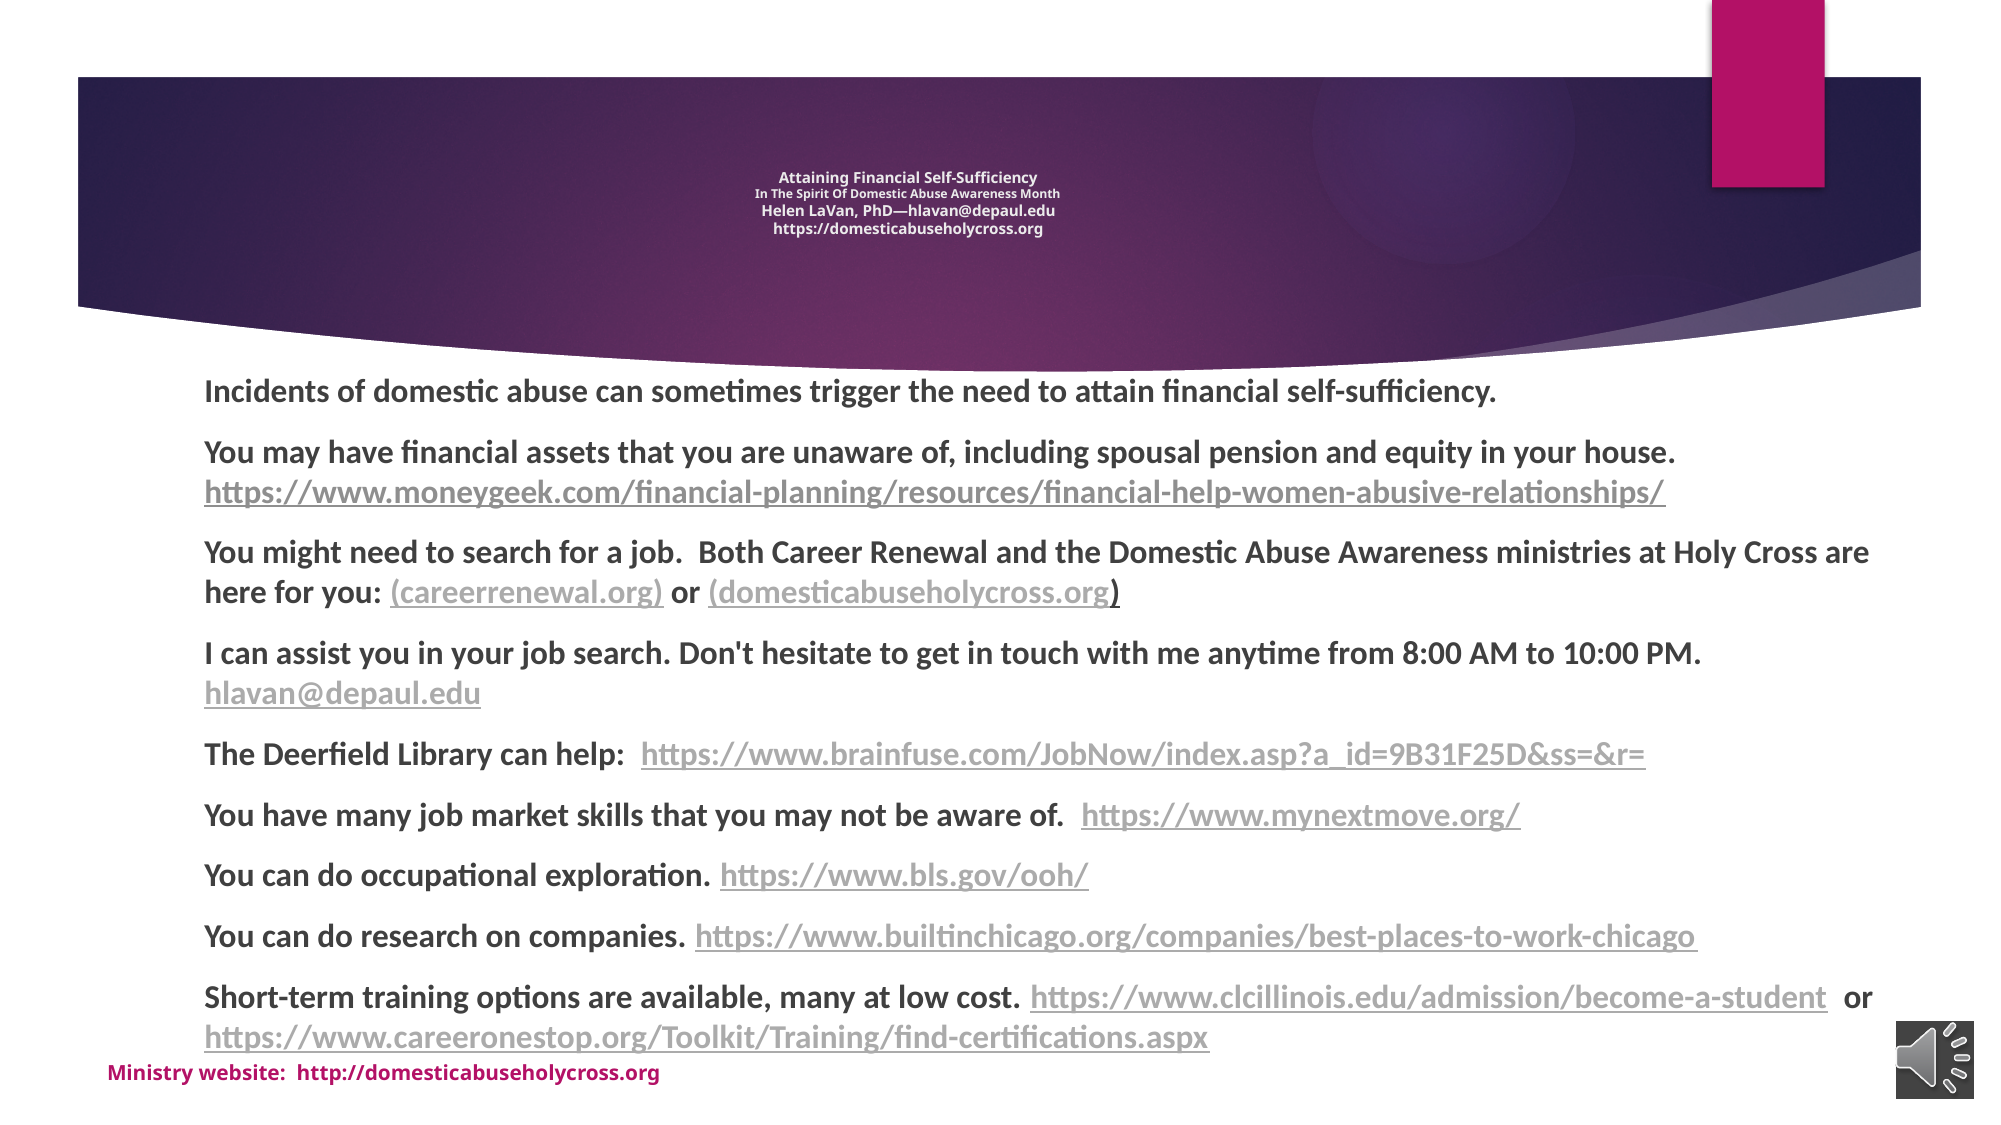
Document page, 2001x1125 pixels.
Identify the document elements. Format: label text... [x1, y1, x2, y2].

footer Ministry website: http://domesticabuseholycross.org [92, 1048, 726, 1099]
picture [1894, 1019, 1976, 1101]
list Incidents of domestic abuse can sometimes trigger the need to attain financial self-sufficiency. You may have financial assets that you are unaware of, including spousal pension and equity in your house. https://www.moneygeek.com/financial-planning/resources/financial-help-women-abusive-relationships/ You might need to search for a job. Both Career Renewal and the Domestic Abuse Awareness ministries at Holy Cross are here for you: (careerrenewal.org) or (domesticabuseholycross.org) I can assist you in your job search. Don't hesitate to get in touch with me anytime from 8:00 AM to 10:00 PM. hlavan@depaul.edu The Deerfield Library can help: https://www.brainfuse.com/JobNow/index.asp?a_id=9B31F25D&ss=&r= You have many job market skills that you may not be aware of. https://www.mynextmove.org/ You can do occupational exploration. https://www.bls.gov/ooh/ You can do research on companies. https://www.builtinchicago.org/companies/best-places-to-work-chicago Short-term training options are available, many at low cost. https://www.clcillinois.edu/admission/become-a-student or https://www.careeronestop.org/Toolkit/Training/find-certifications.aspx [189, 361, 1915, 1076]
title Attaining Financial Self-Sufficiency In The Spirit Of Domestic Abuse Awareness Month Helen LaVan, PhD—hlavan@depaul.edu https://domesticabuseholycross.org [189, 159, 1627, 276]
